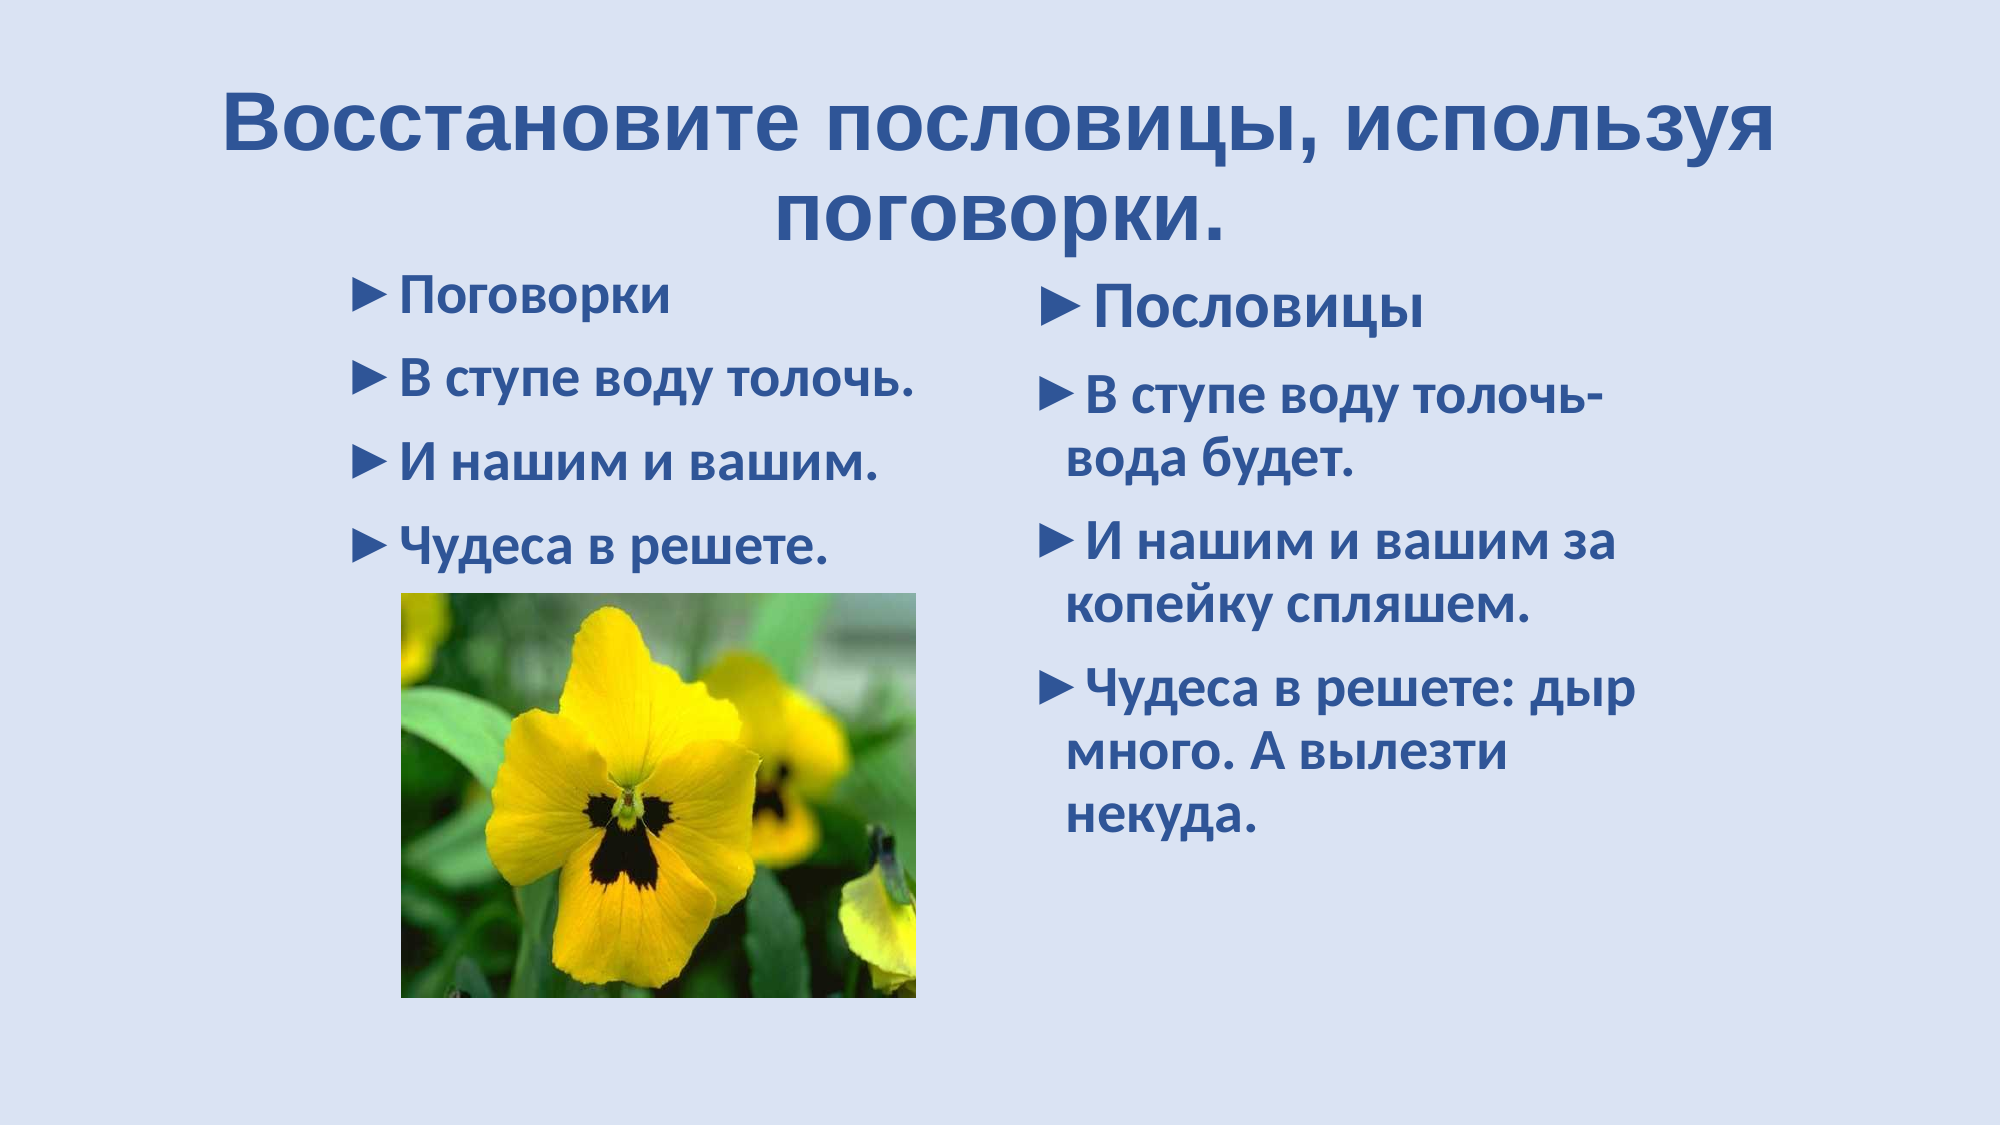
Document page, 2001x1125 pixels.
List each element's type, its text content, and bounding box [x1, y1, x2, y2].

title Восстановите пословицы, используя поговорки. [137, 59, 1863, 278]
list Поговорки В ступе воду толочь. И нашим и вашим. Чудеса в решете. [326, 255, 990, 998]
picture [401, 593, 916, 998]
list Пословицы В ступе воду толочь- вода будет. И нашим и вашим за копейку спляшем. Чудеса в решете: дыр много. А вылезти некуда. [1013, 262, 1701, 1001]
